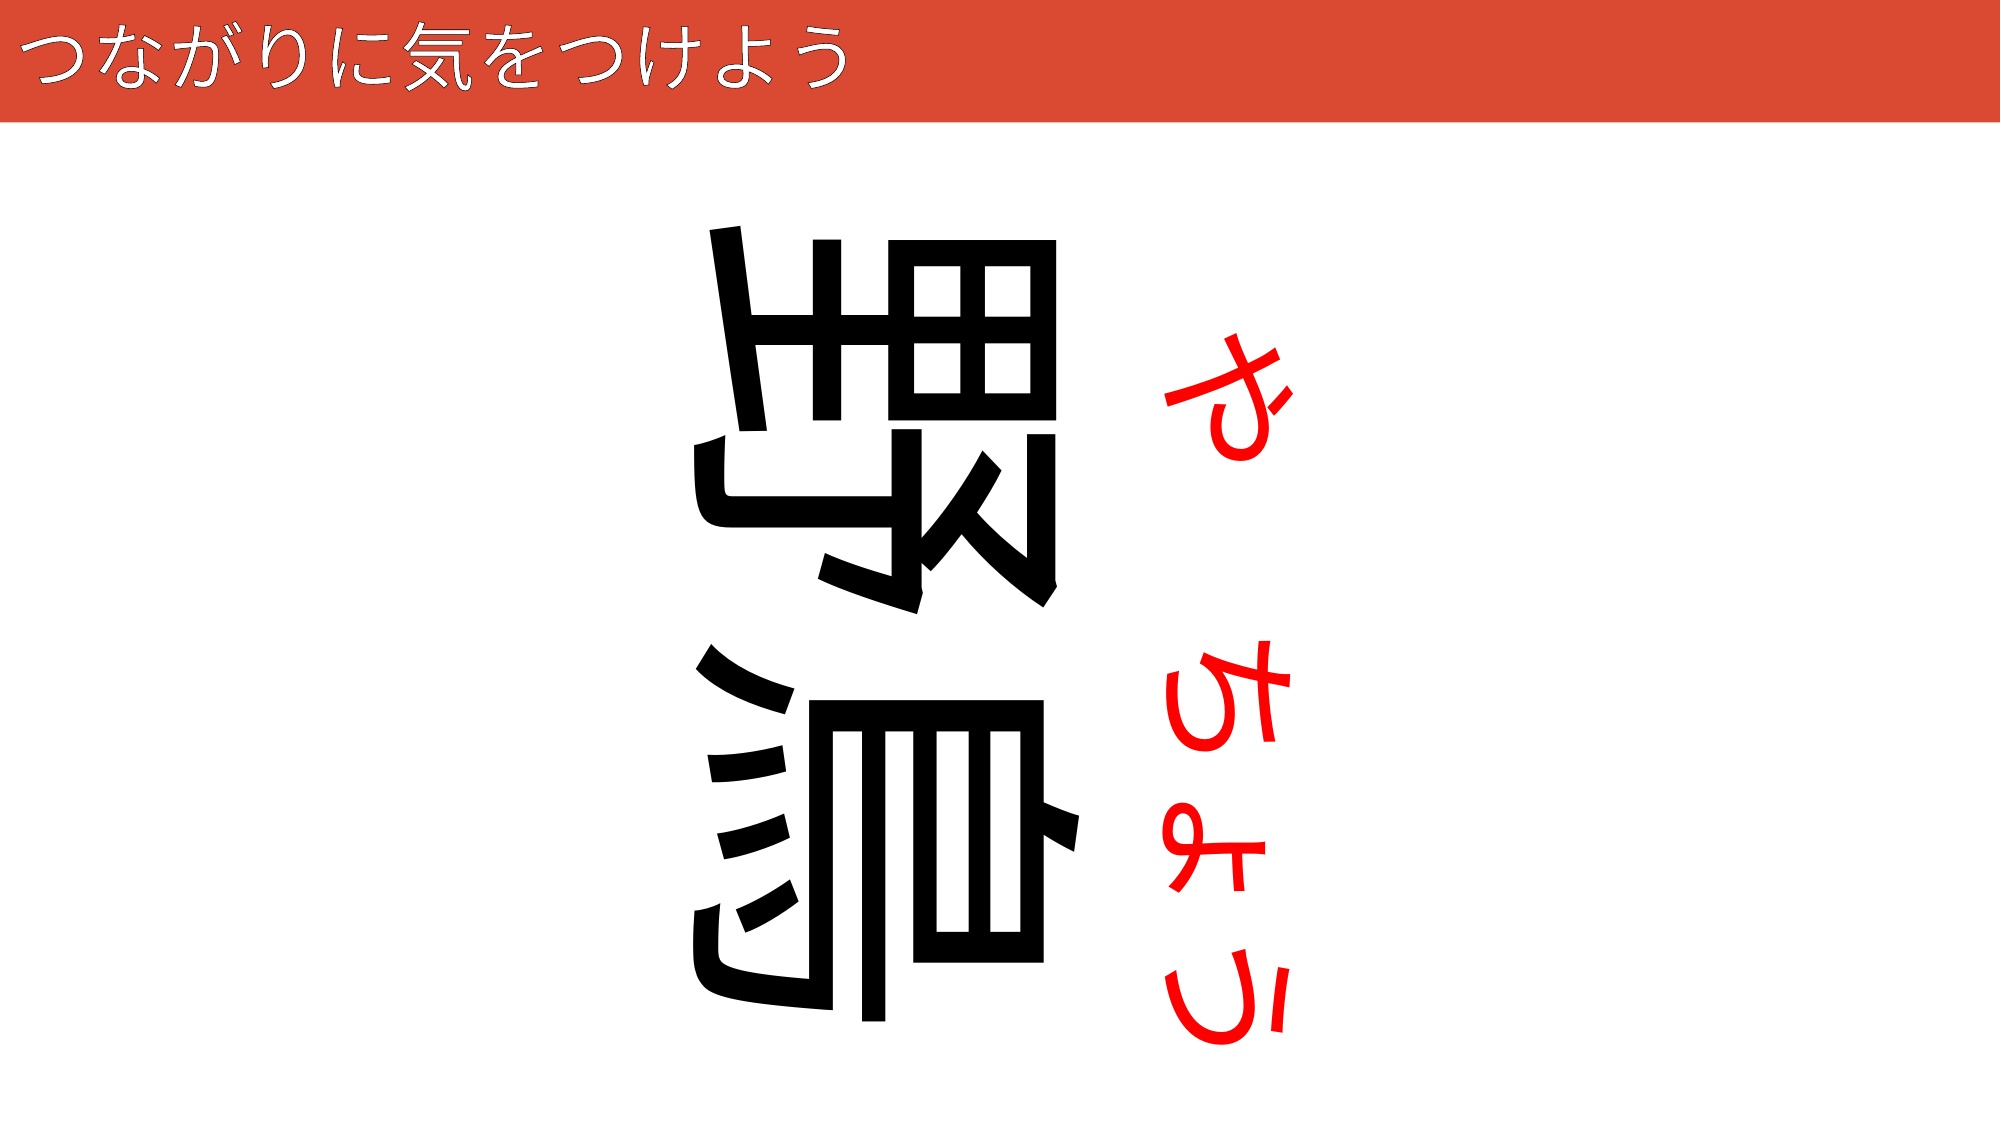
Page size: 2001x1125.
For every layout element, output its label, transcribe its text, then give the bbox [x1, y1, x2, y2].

text_box や ちょう [1117, 310, 1330, 1083]
title つながりに気をつけよう [0, 0, 1712, 123]
slide_number 85 [1712, 0, 2000, 123]
text_box 野鳥 [616, 195, 1152, 1125]
